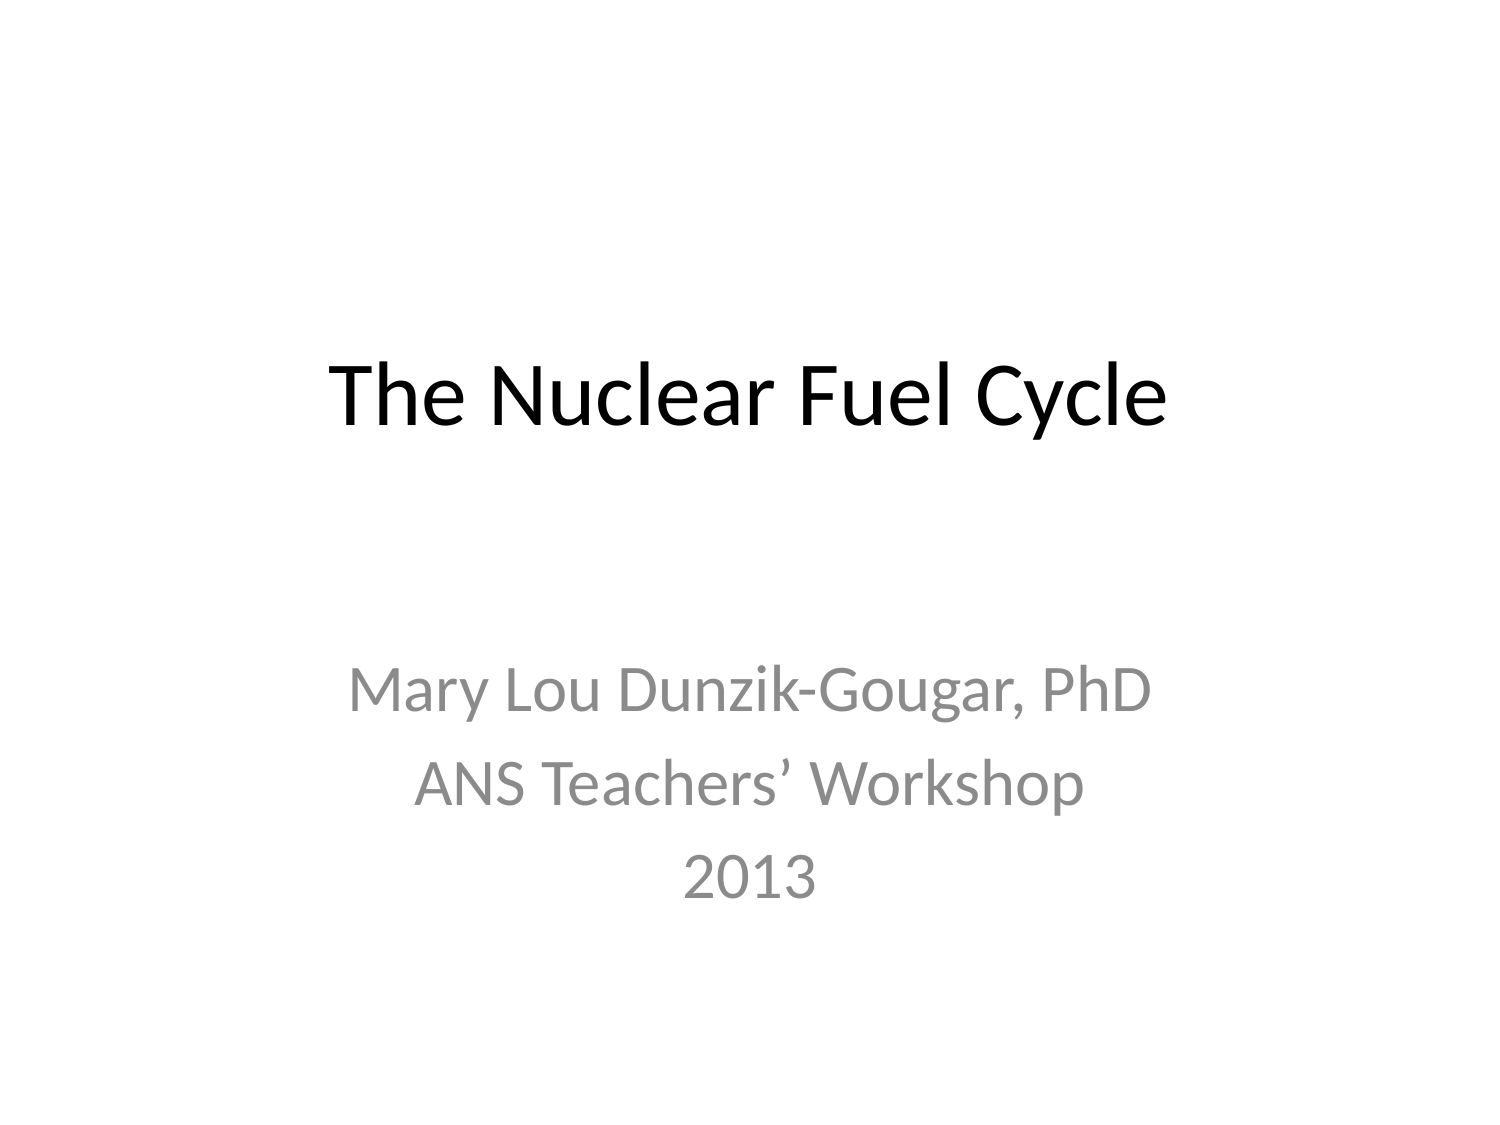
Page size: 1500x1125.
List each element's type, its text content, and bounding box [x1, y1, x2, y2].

title The Nuclear Fuel Cycle [112, 267, 1388, 509]
subtitle Mary Lou Dunzik-Gougar, PhD ANS Teachers’ Workshop 2013 [225, 637, 1275, 999]
